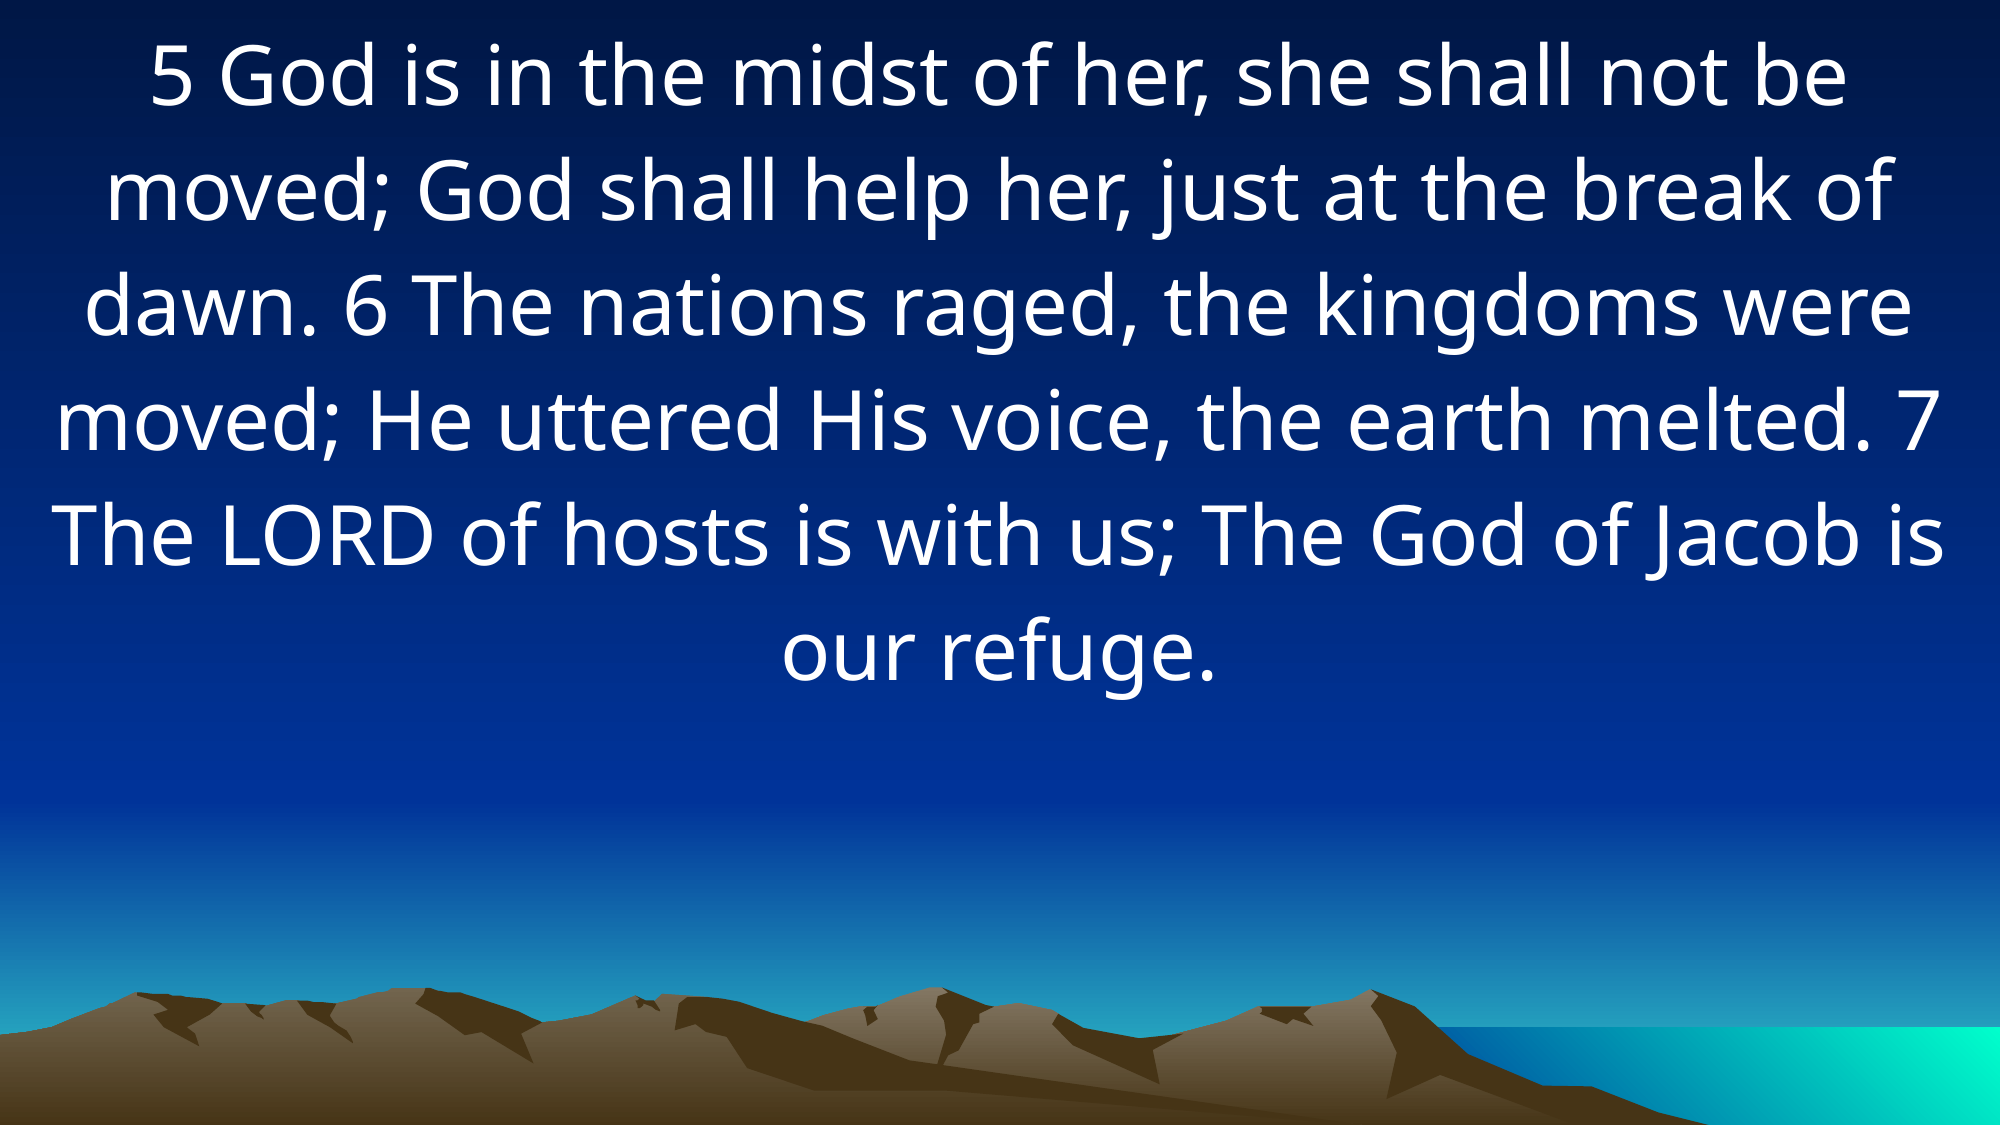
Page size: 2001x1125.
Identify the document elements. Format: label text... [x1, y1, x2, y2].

text_box 5 God is in the midst of her, she shall not be moved; God shall help her, just at the break of dawn. 6 The nations raged, the kingdoms were moved; He uttered His voice, the earth melted. 7 The LORD of hosts is with us; The God of Jacob is our refuge. [0, 0, 2000, 900]
